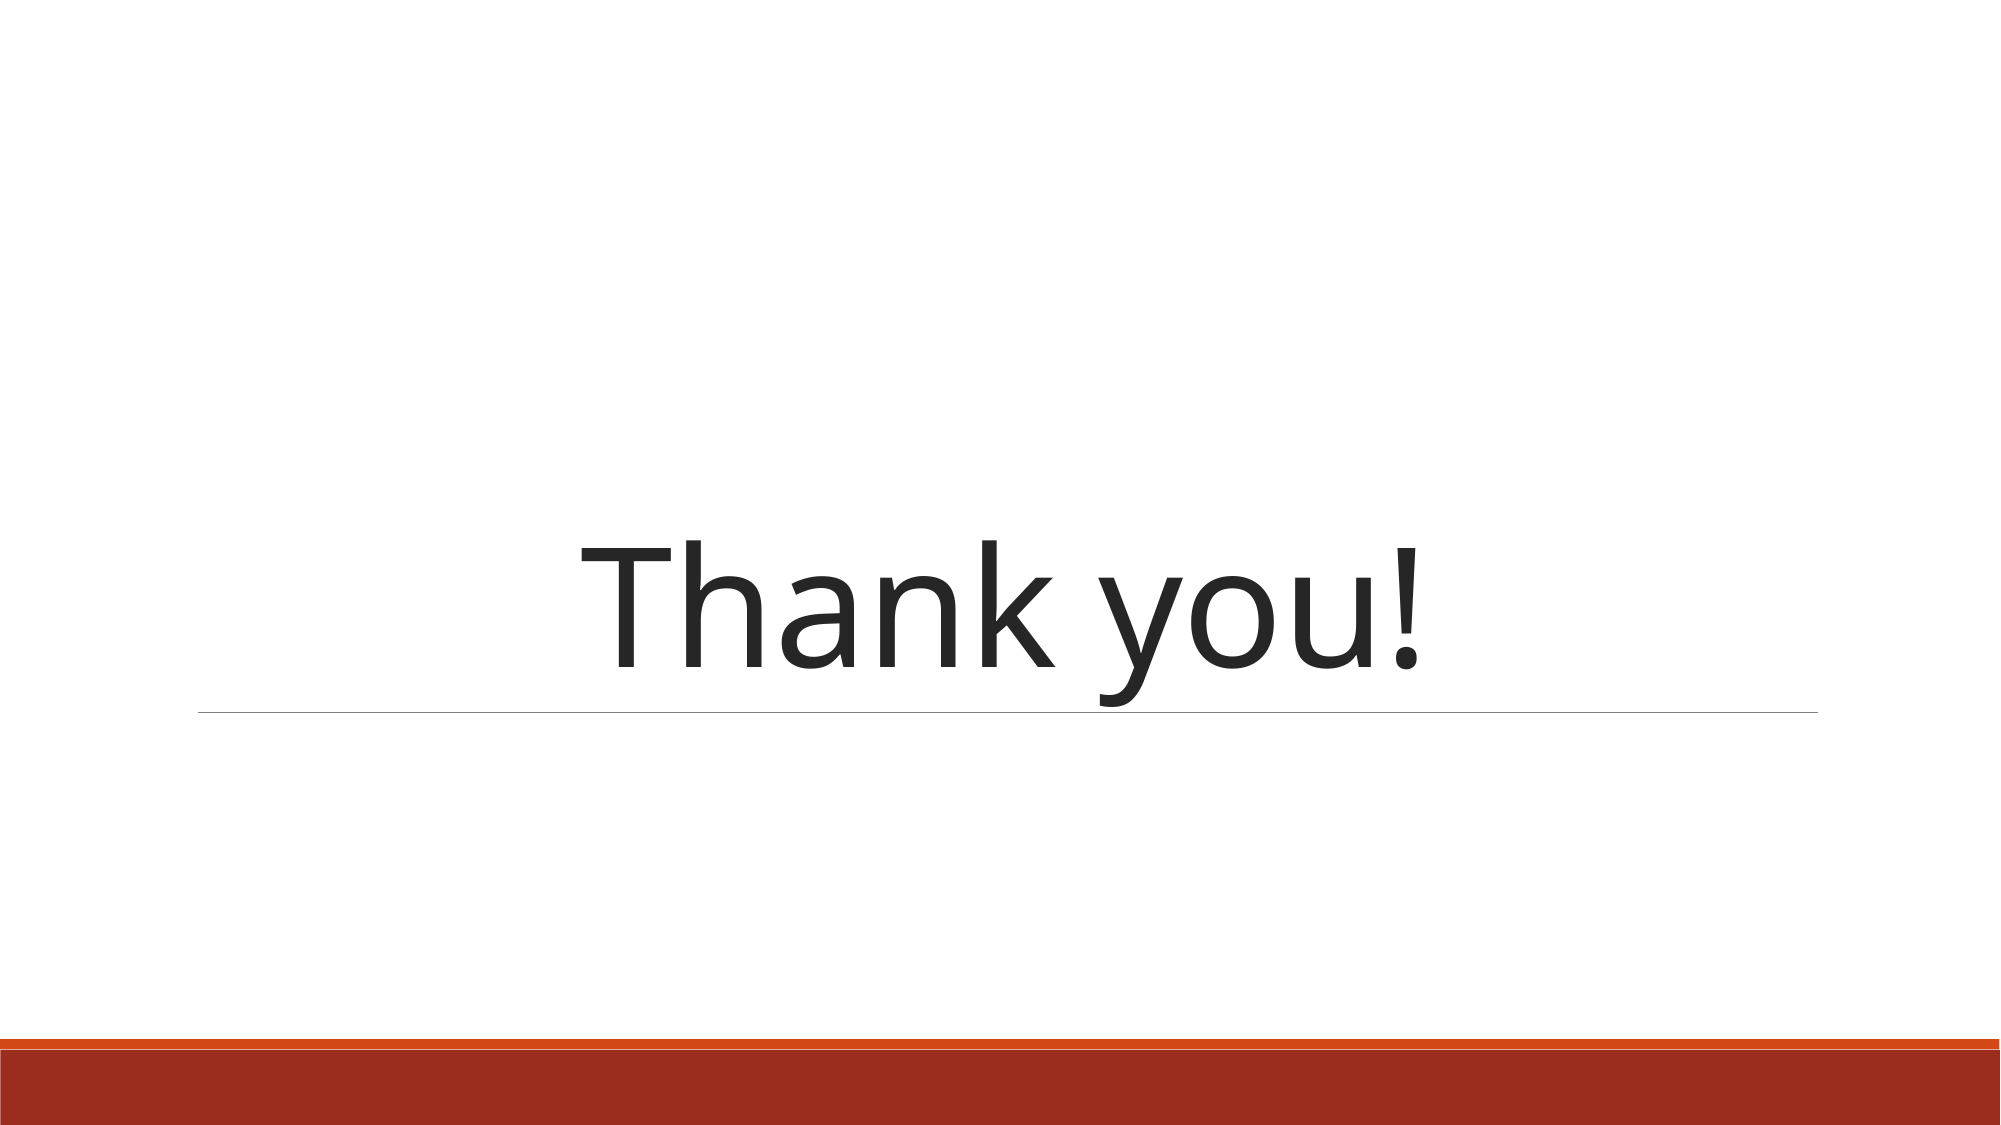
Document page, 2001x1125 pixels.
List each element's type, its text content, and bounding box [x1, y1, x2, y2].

title Thank you! [180, 124, 1830, 710]
